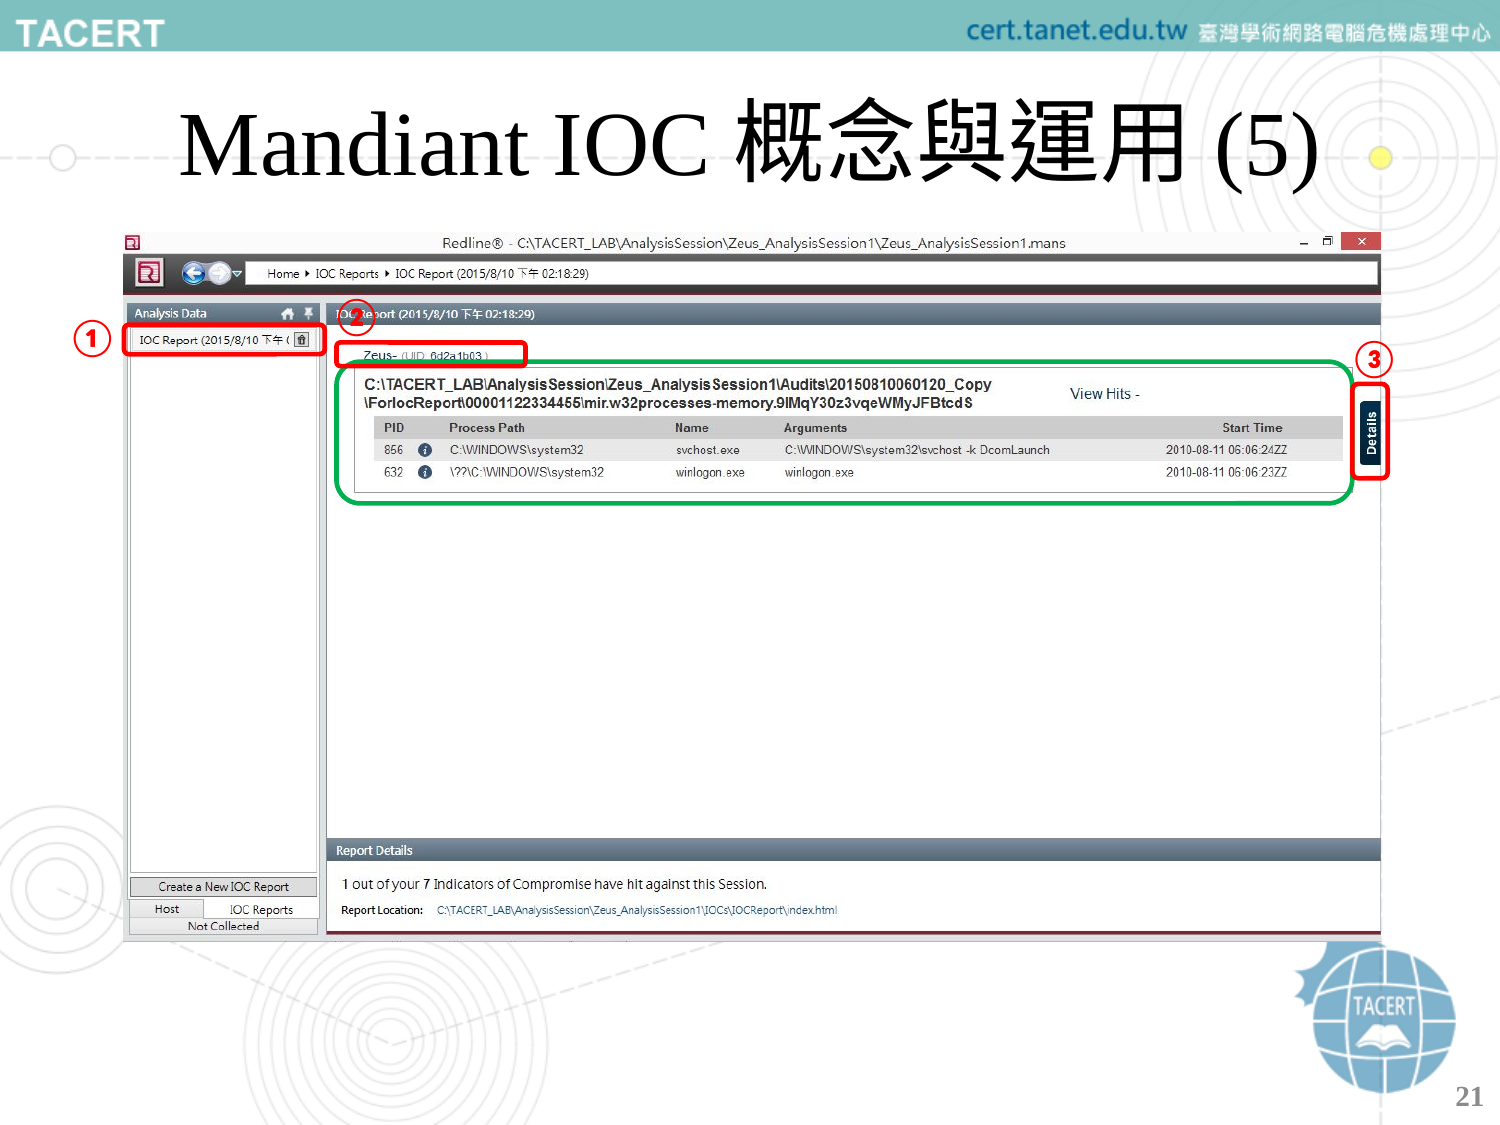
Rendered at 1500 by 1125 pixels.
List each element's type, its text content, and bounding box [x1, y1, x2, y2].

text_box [316, 284, 526, 367]
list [123, 232, 1381, 942]
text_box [52, 305, 311, 355]
slide_number 21 [1149, 1065, 1500, 1125]
title Mandiant IOC概念與運用(5) [75, 45, 1425, 233]
picture [0, 0, 1500, 1125]
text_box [1334, 325, 1406, 479]
